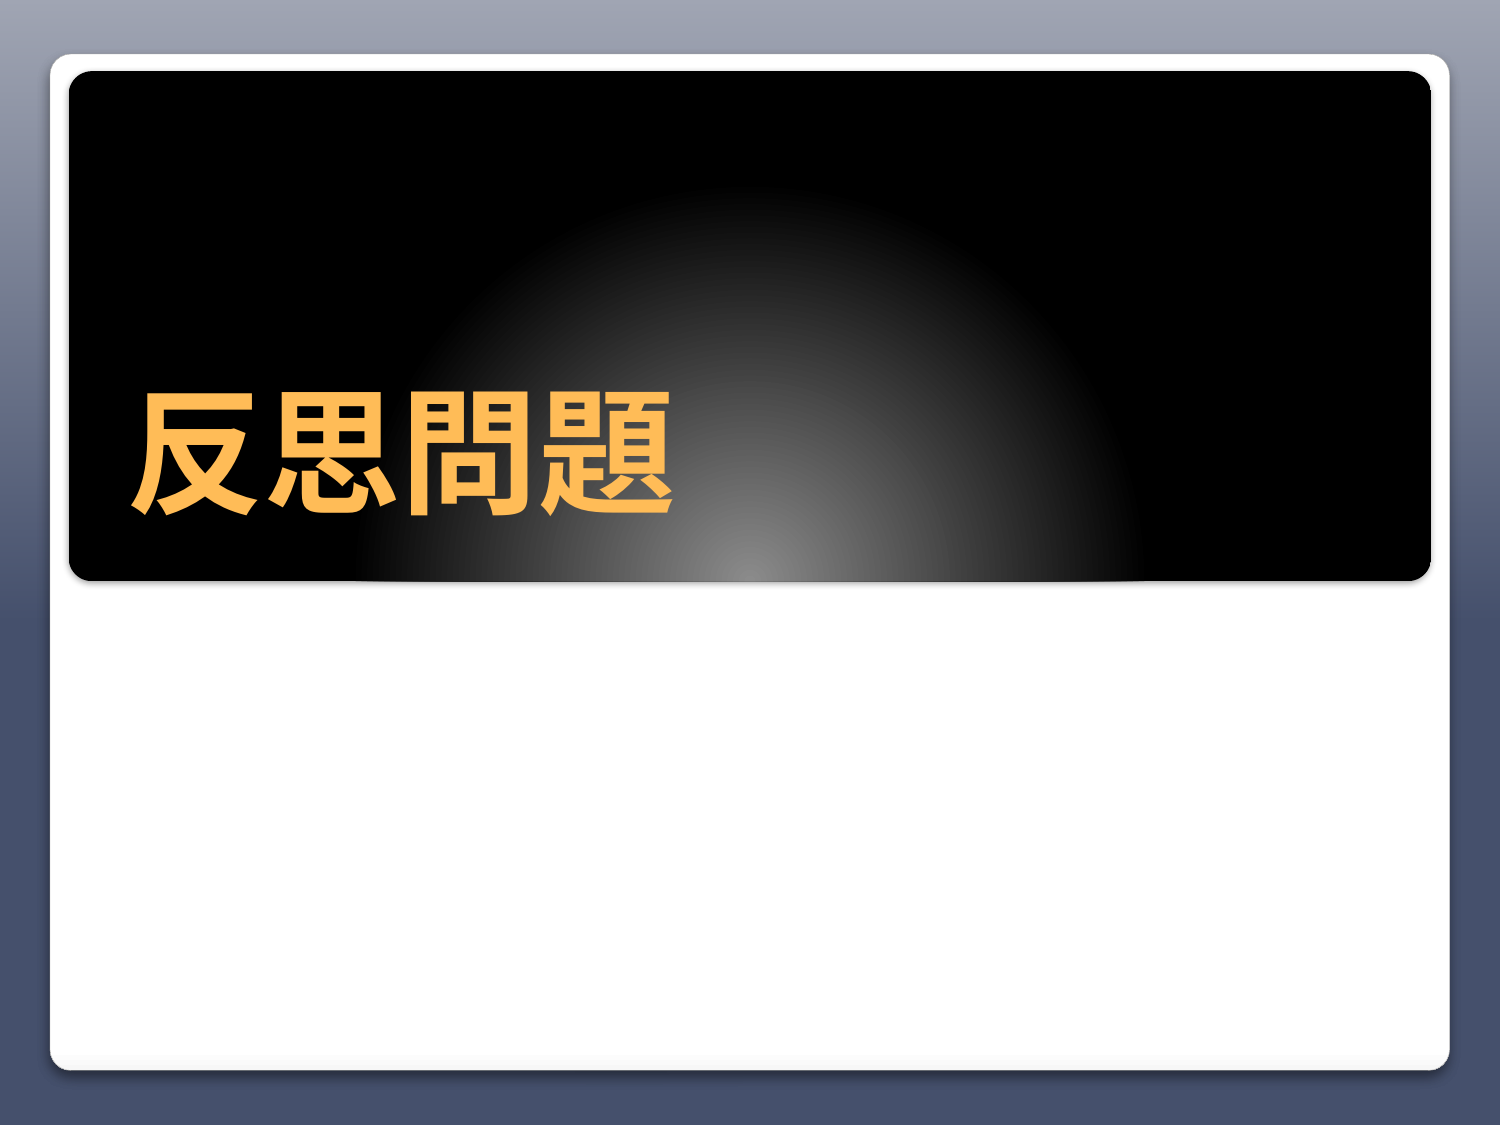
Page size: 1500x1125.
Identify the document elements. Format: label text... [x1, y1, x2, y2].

title 反思問題 [118, 298, 1394, 539]
